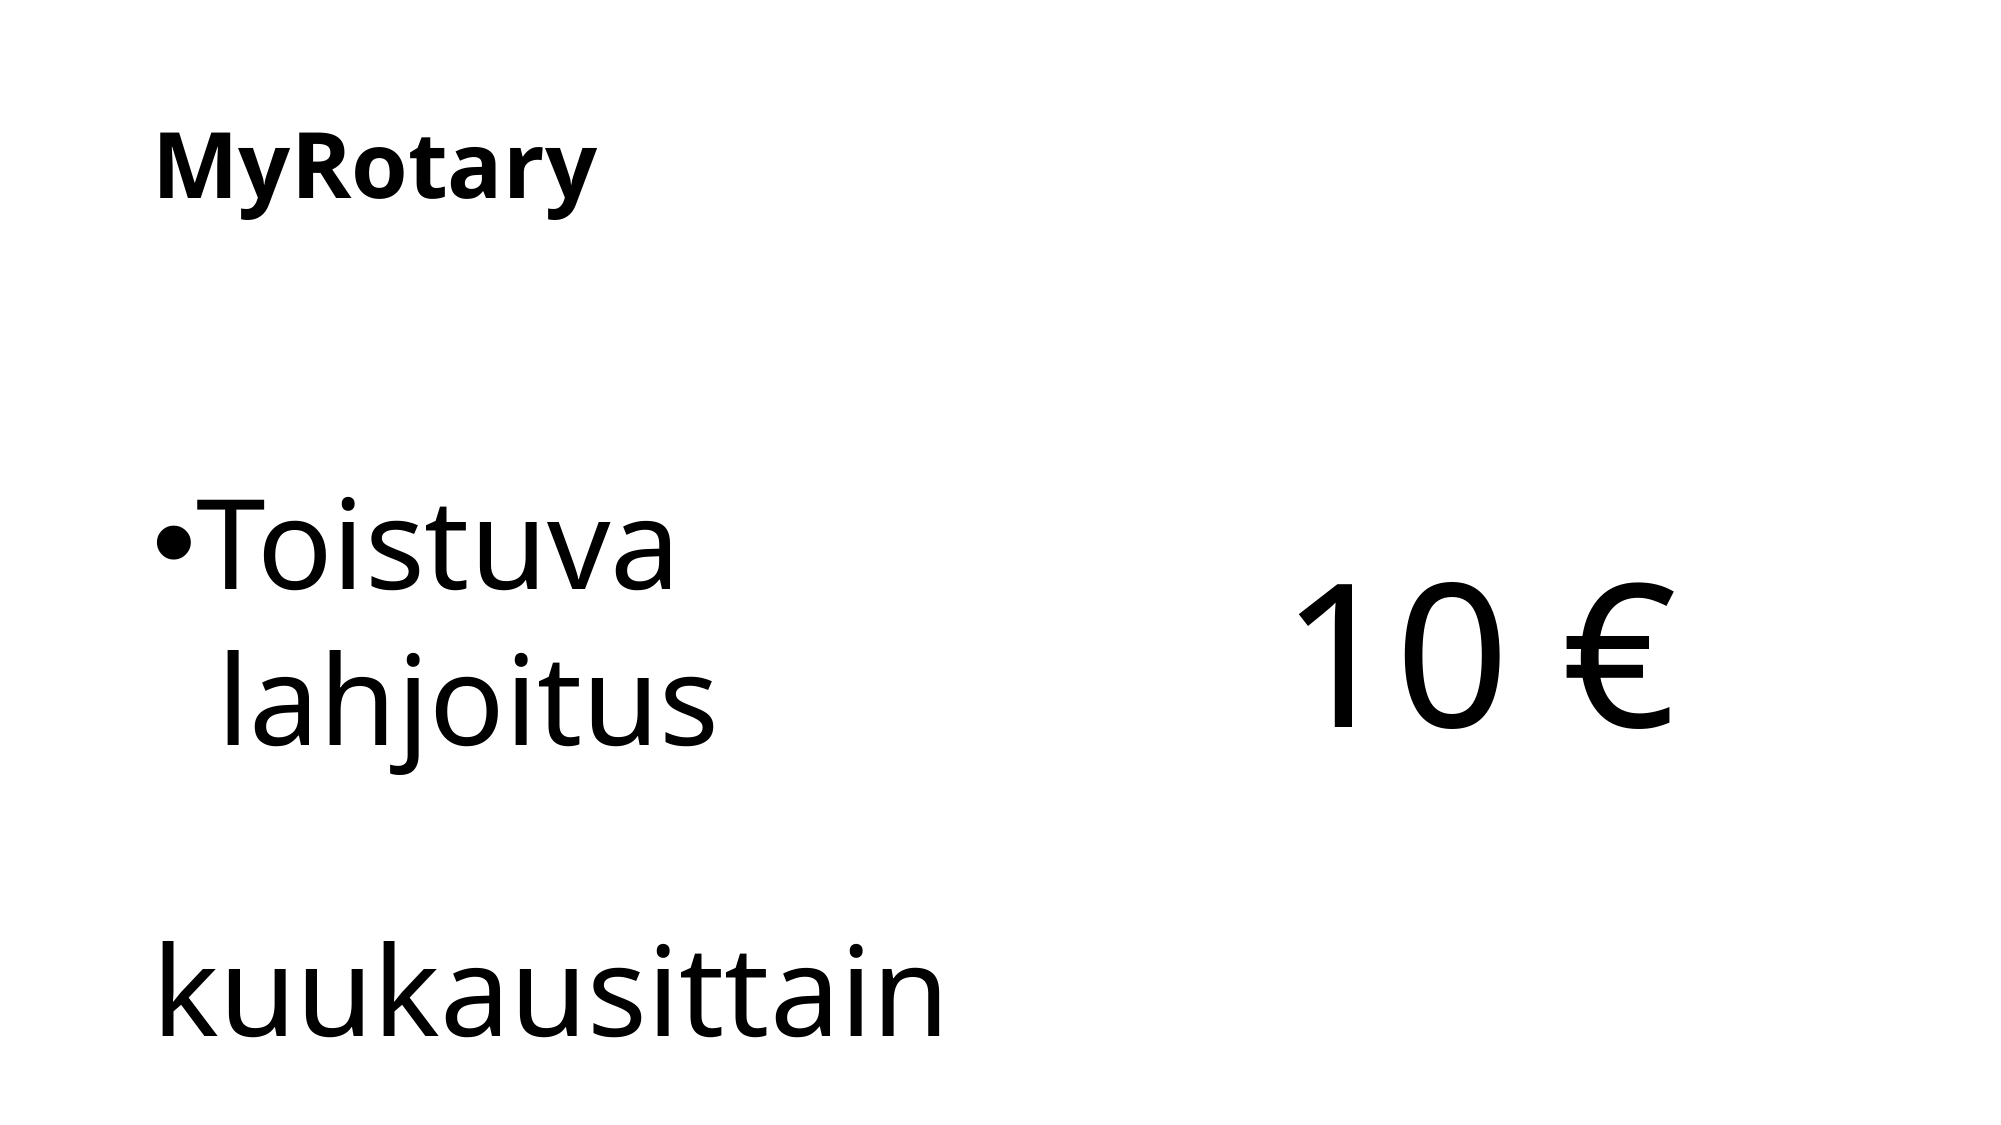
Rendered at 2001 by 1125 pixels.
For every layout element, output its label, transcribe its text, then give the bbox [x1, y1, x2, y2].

title MyRotary [137, 59, 1863, 278]
list Toistuva lahjoitus kuukausittain [137, 299, 988, 1014]
list 10 € [1012, 299, 1863, 1014]
